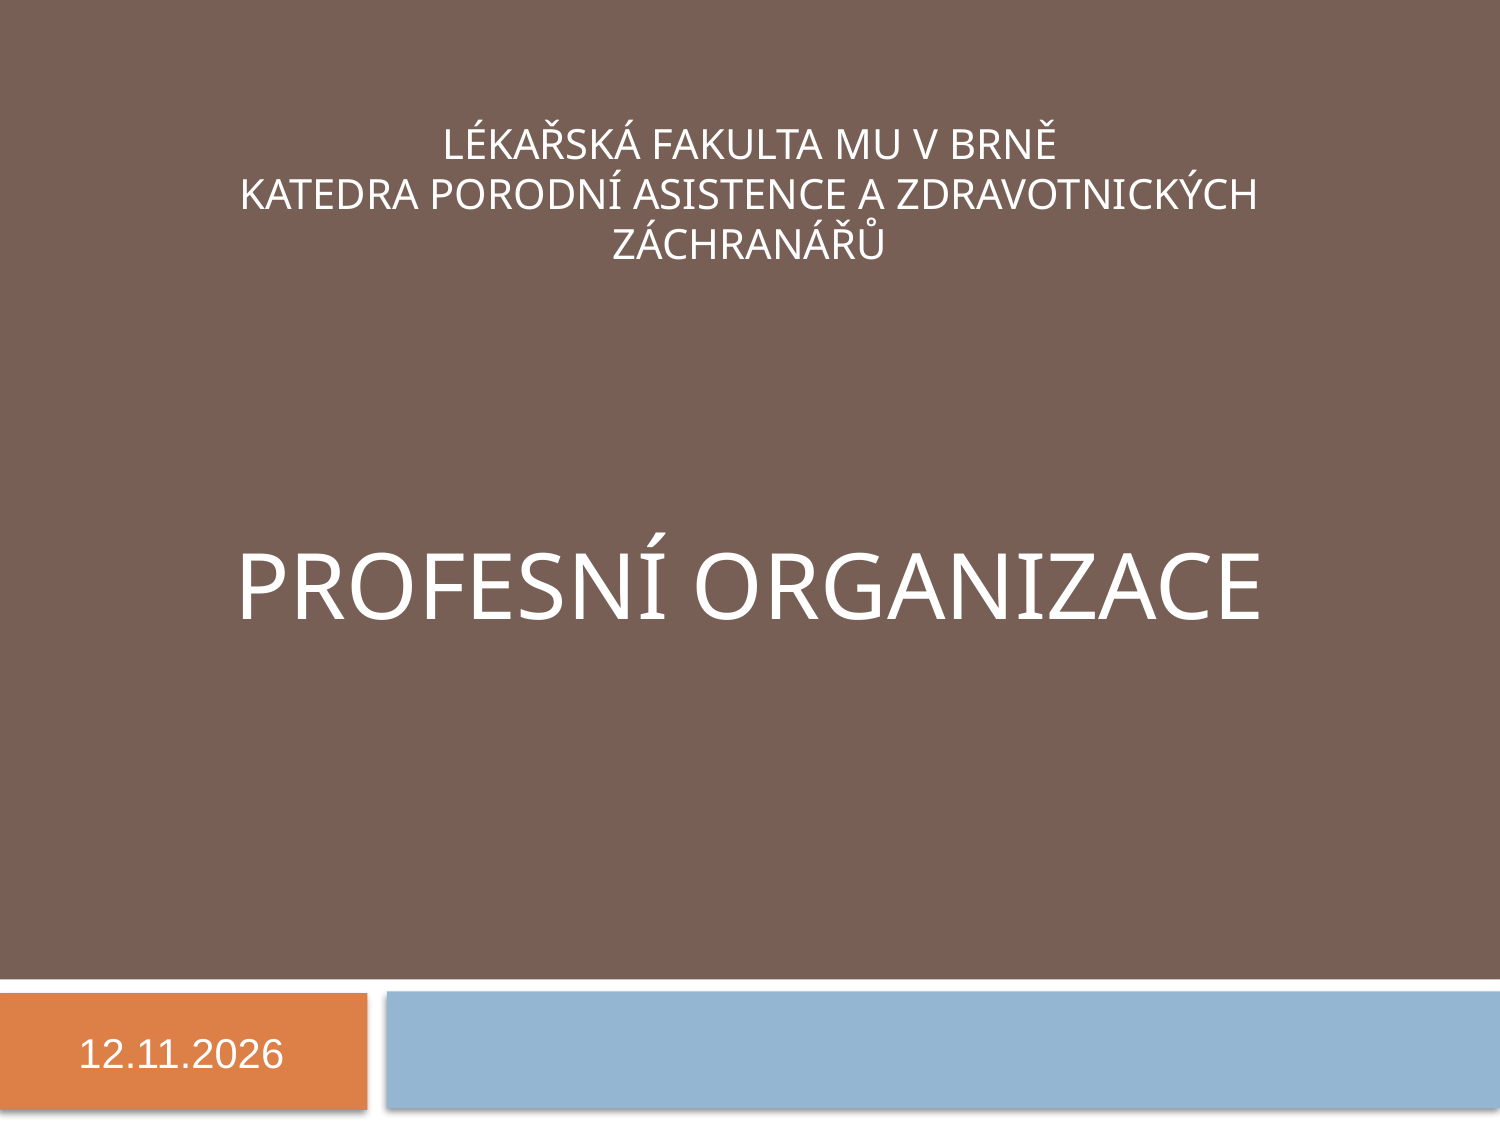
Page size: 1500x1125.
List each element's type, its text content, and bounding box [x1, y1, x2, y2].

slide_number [12, 995, 350, 1108]
title Lékařská fakulta MU v Brně Katedra porodní asistence a zdravotnických záchranářů Profesní organizace [112, 0, 1388, 646]
